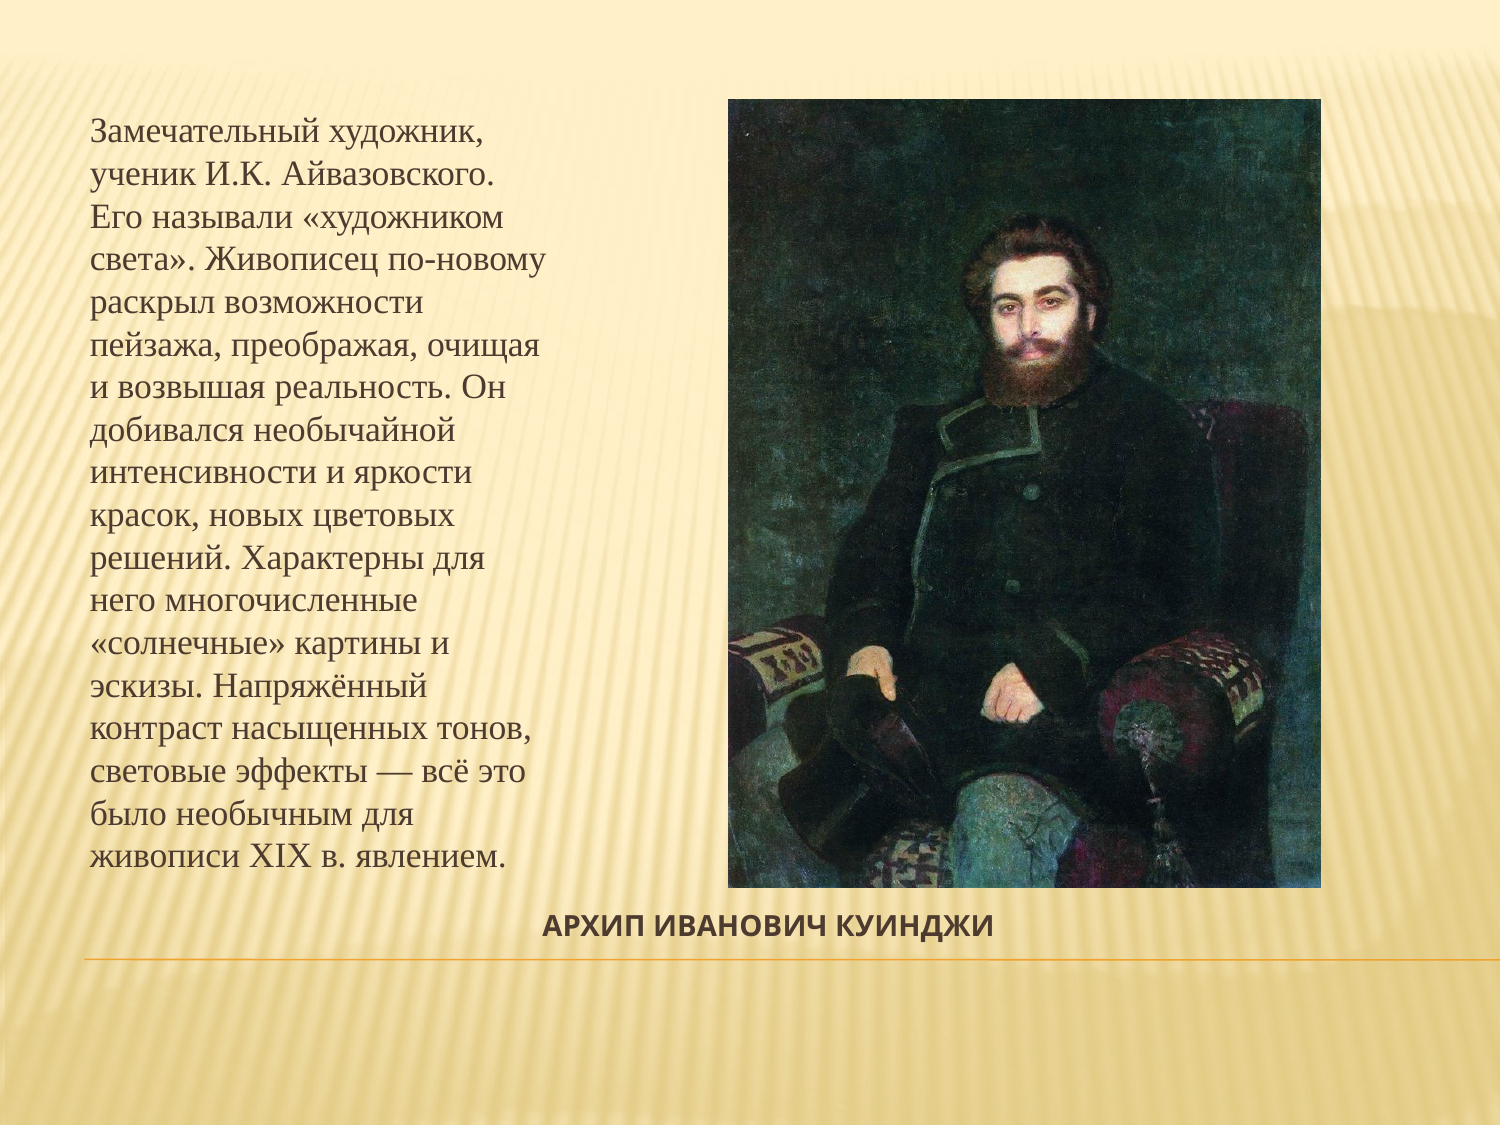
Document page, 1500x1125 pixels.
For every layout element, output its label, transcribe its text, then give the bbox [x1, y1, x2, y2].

list Замечательный художник, ученик И.К. Айвазовского. Его называли «художником света». Живописец по-новому раскрыл возможности пейзажа, преображая, очищая и возвышая реальность. Он добивался необычайной интенсивности и яркости красок, новых цветовых решений. Характерны для него многочисленные «солнечные» картины и эскизы. Напряжённый контраст насыщенных тонов, световые эффекты — всё это было необычным для живописи XIX в. явлением. [75, 99, 569, 888]
title Архип Иванович Куинджи [75, 900, 1463, 986]
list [728, 99, 1321, 888]
